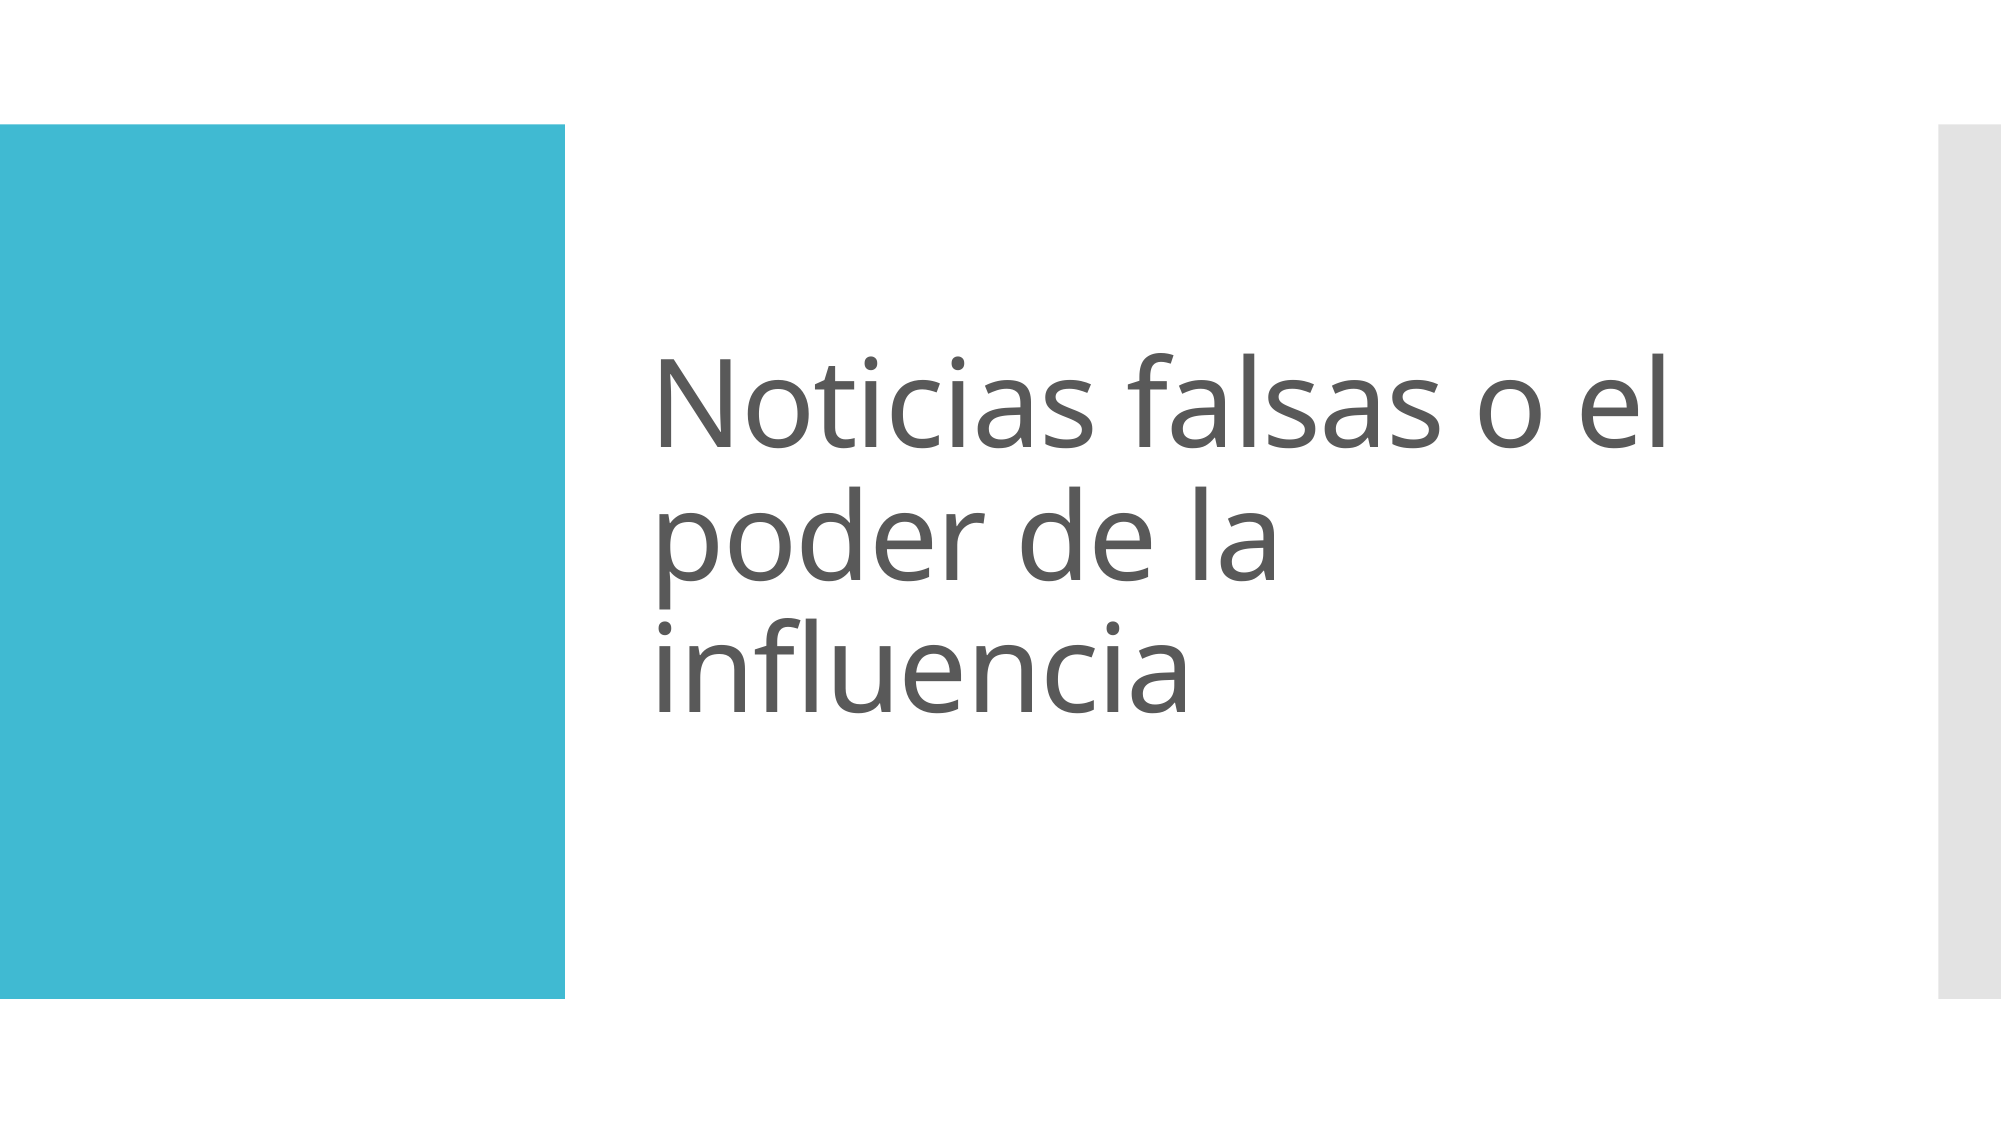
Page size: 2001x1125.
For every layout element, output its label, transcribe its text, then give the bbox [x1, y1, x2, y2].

title Noticias falsas o el poder de la influencia [634, 213, 1835, 747]
